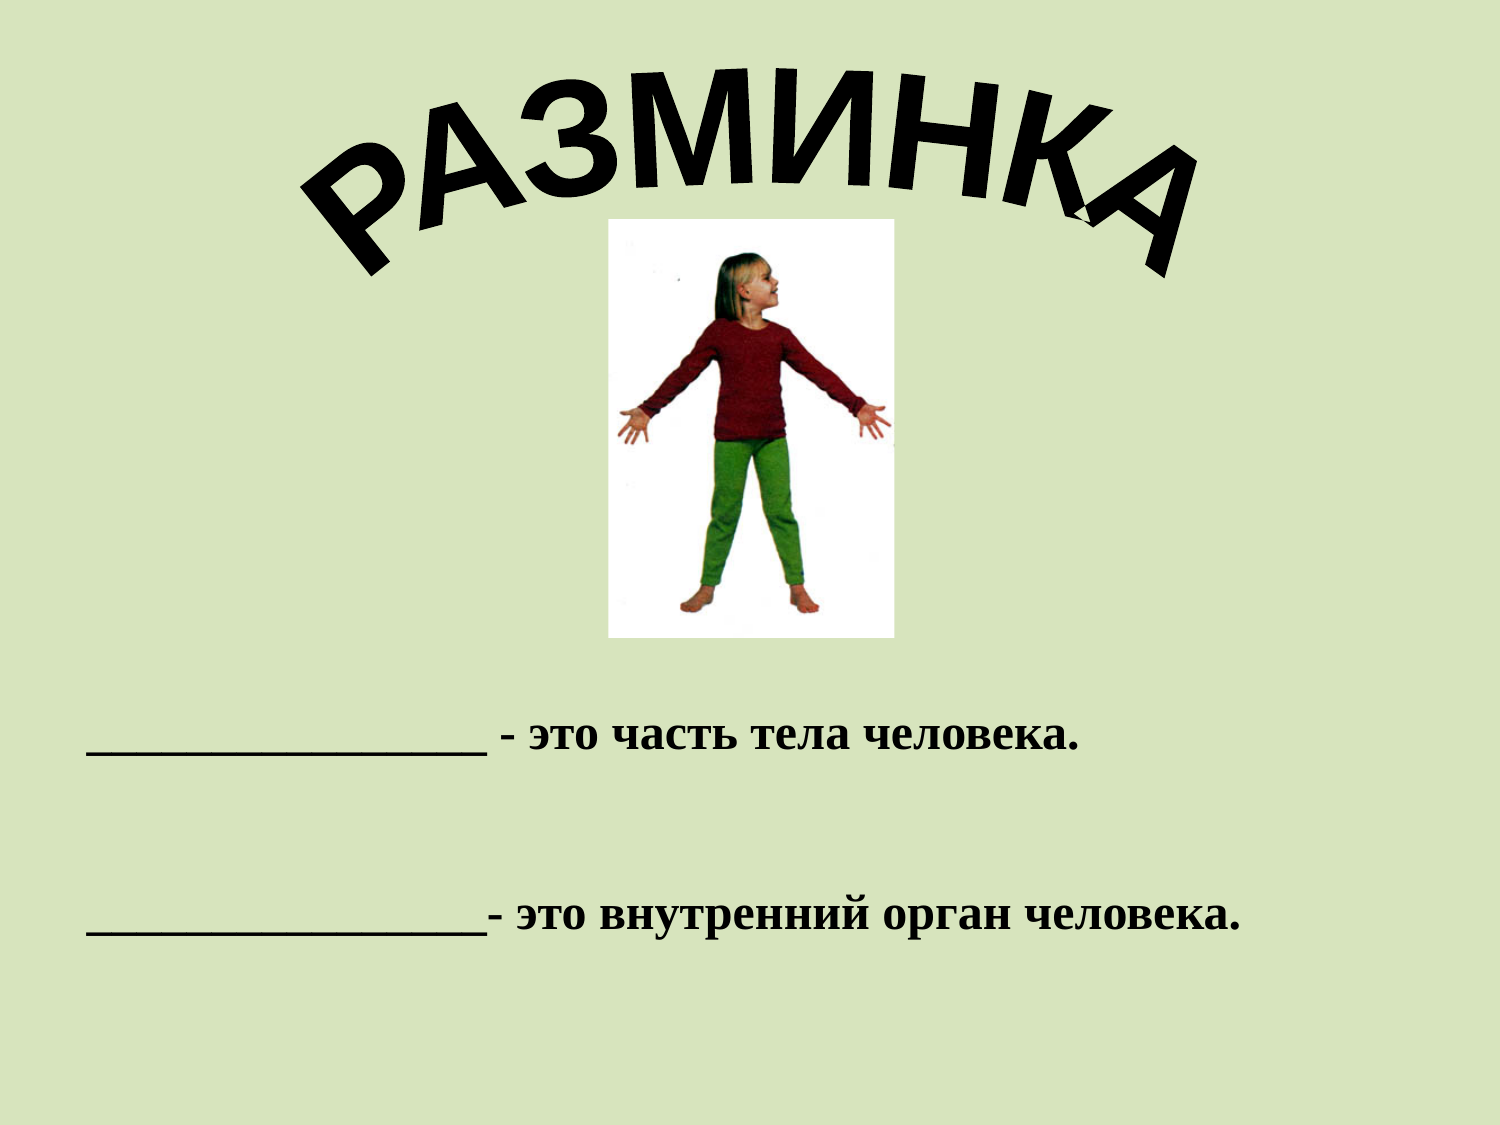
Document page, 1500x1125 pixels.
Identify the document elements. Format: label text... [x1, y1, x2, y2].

picture [608, 219, 895, 639]
text_box ________________ - это часть тела человека. ________________- это внутренний орган человека. [71, 692, 1257, 948]
